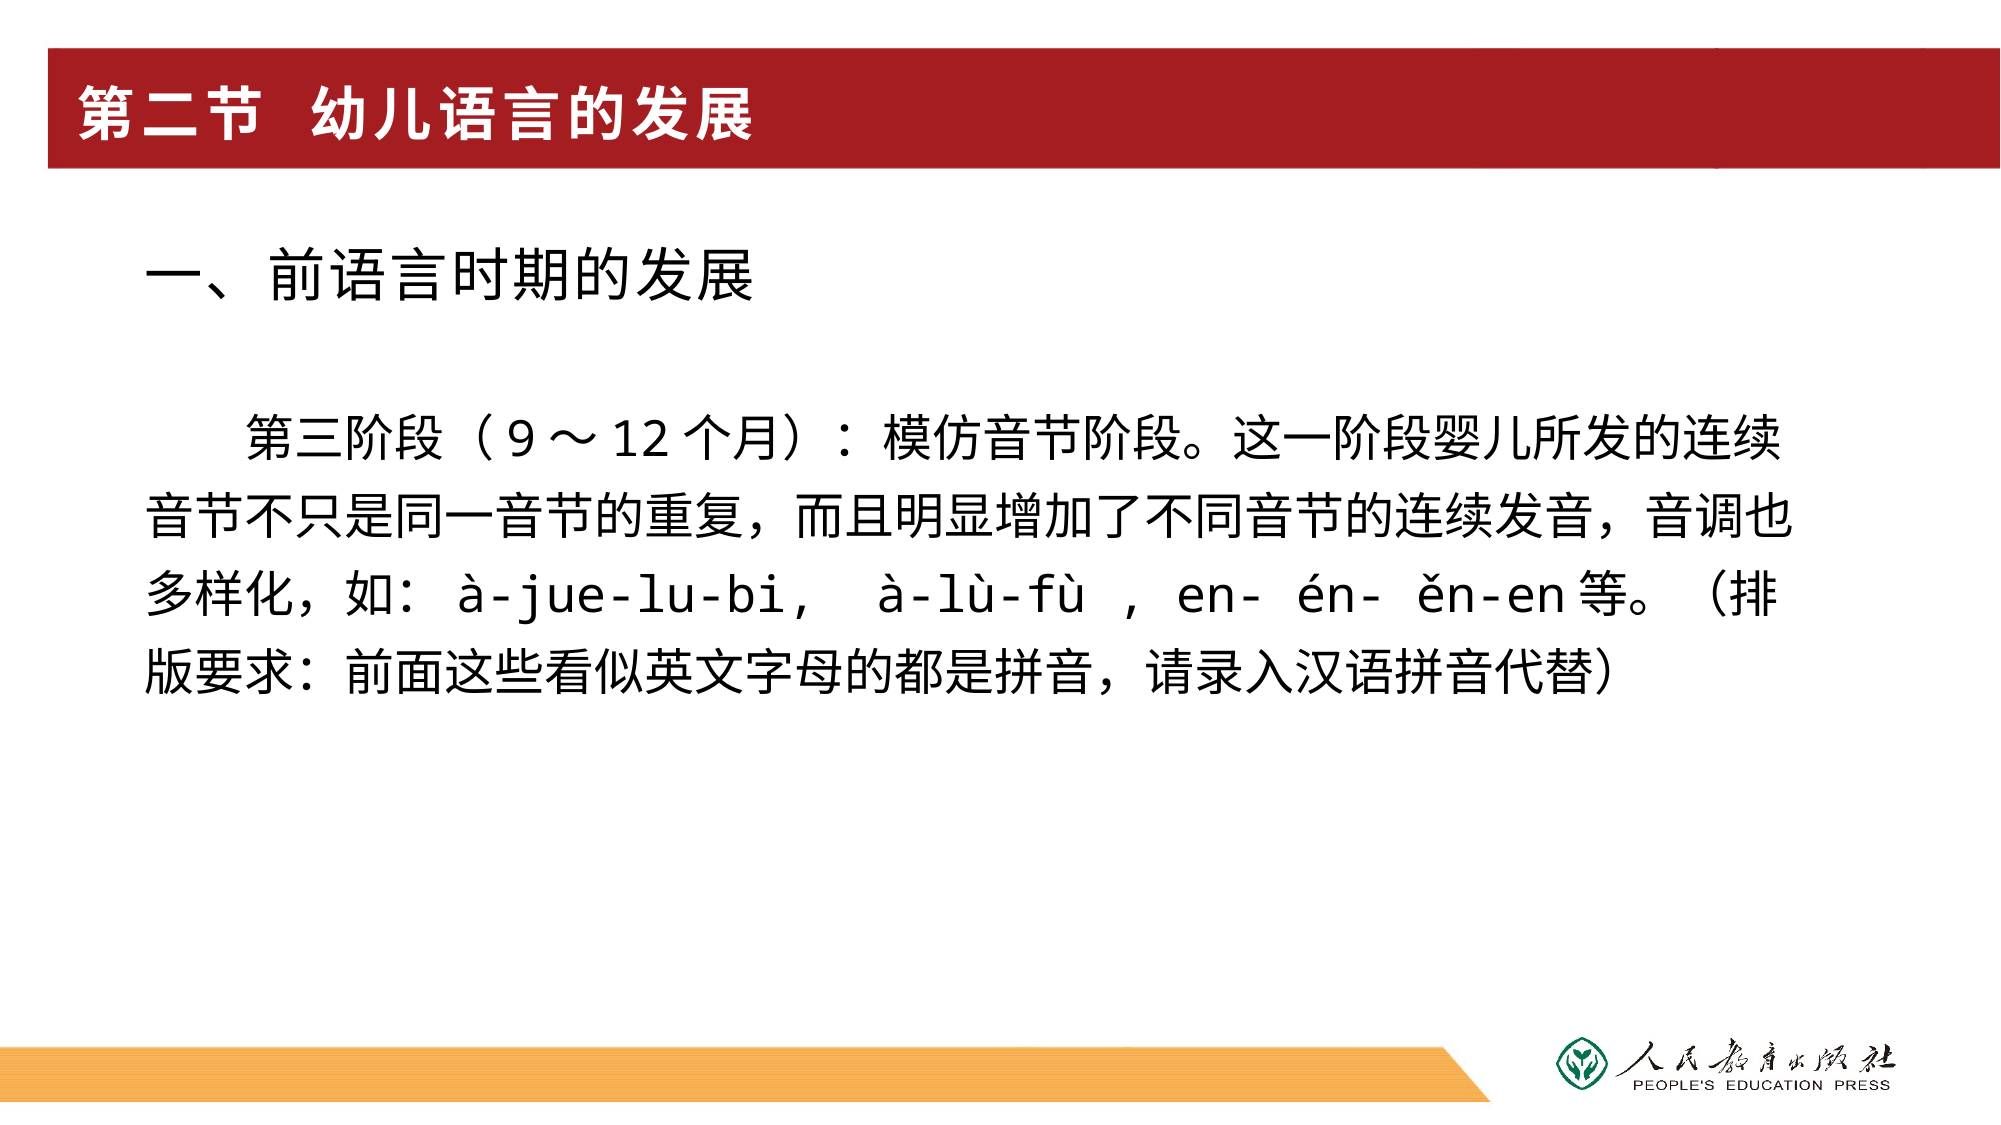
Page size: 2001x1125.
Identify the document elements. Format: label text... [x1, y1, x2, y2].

list 一、前语言时期的发展 [129, 209, 1828, 338]
list 第三阶段（9～12个月）：模仿音节阶段。这一阶段婴儿所发的连续音节不只是同一音节的重复，而且明显增加了不同音节的连续发音，音调也多样化，如：à-jue-lu-bi, à-lù-fù , en- én- ěn-en等。（排版要求：前面这些看似英文字母的都是拼音，请录入汉语拼音代替） [129, 380, 1828, 1017]
title 第二节 幼儿语言的发展 [62, 57, 1788, 167]
picture [0, 0, 2001, 1125]
